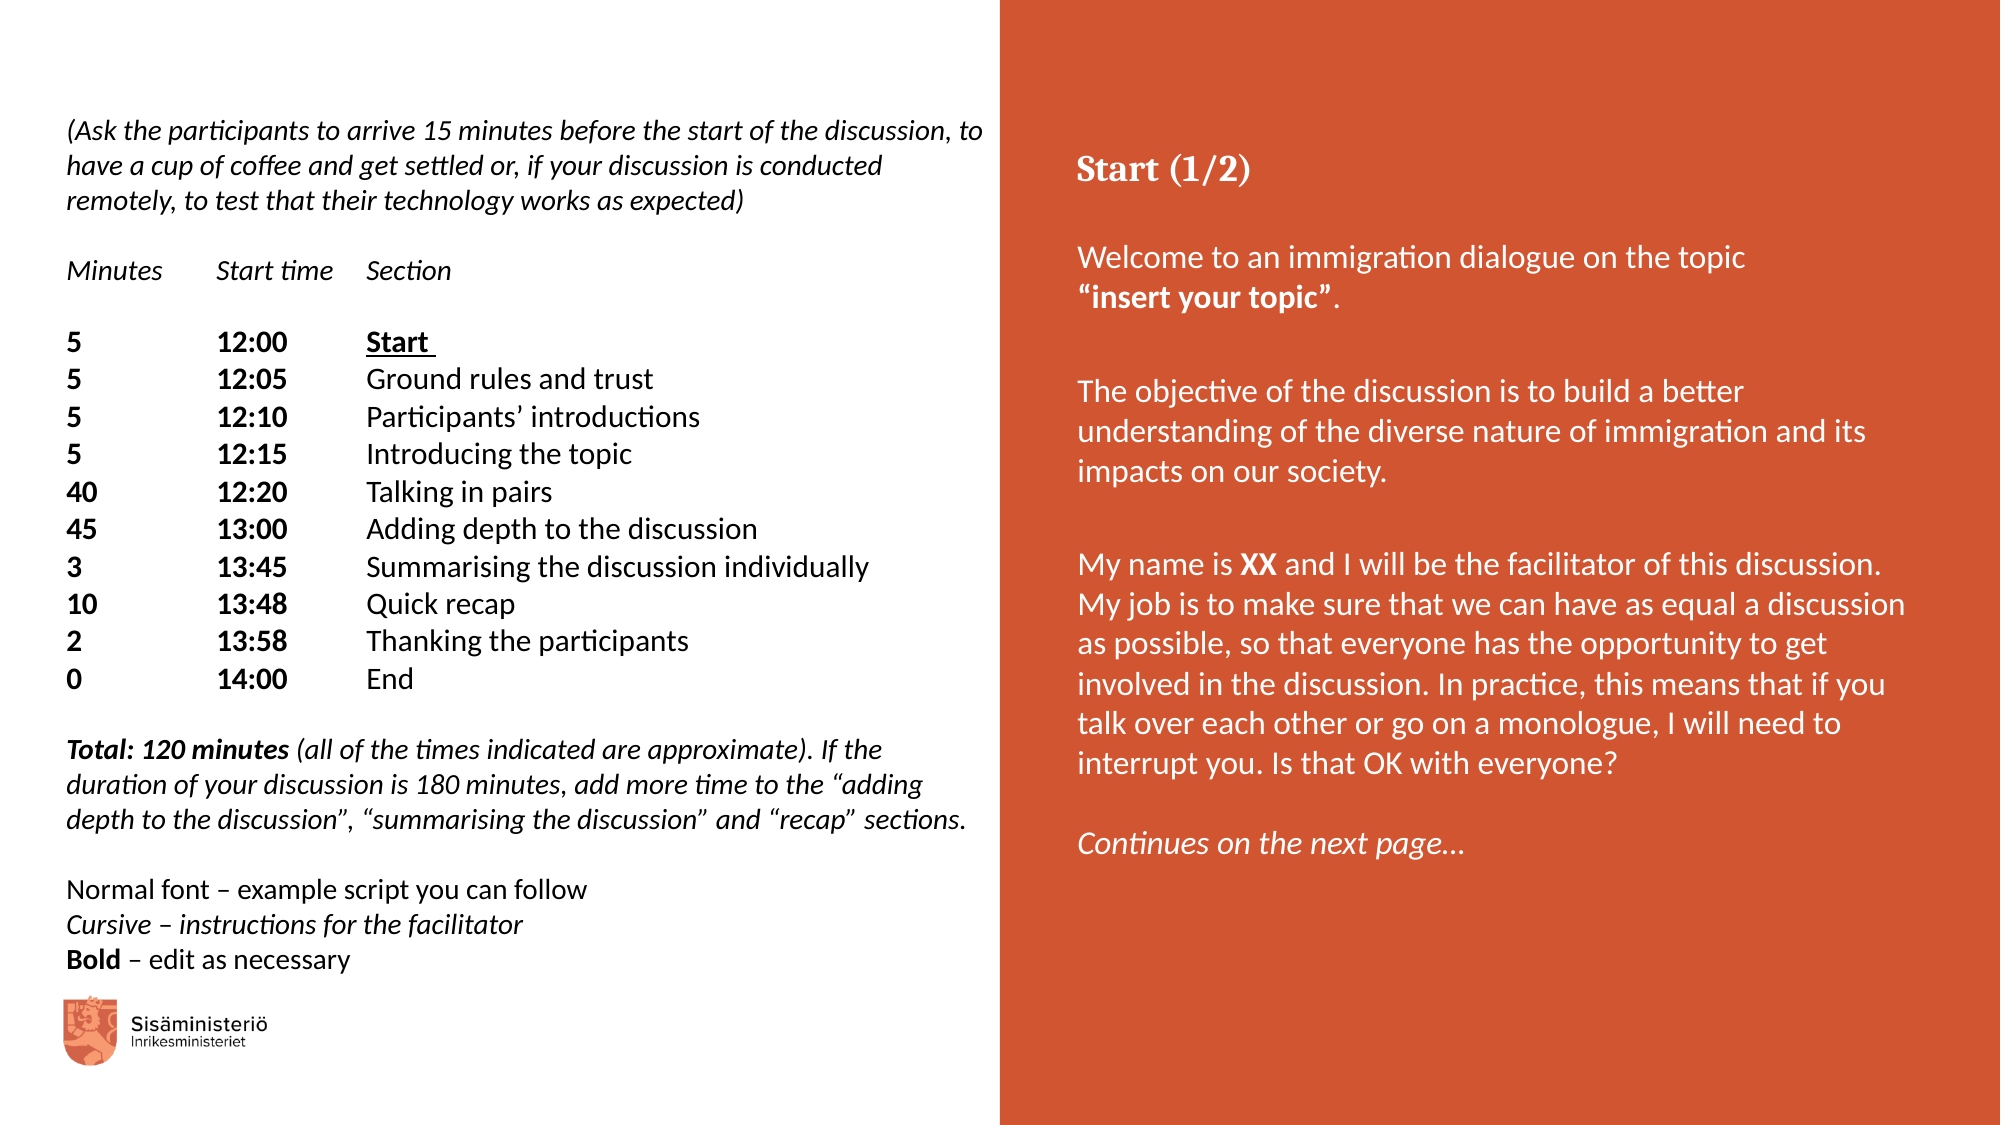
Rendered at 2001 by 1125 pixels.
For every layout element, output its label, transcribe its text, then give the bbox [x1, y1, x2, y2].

text_box Start (1/2) Welcome to an immigration dialogue on the topic “insert your topic”. The objective of the discussion is to build a better understanding of the diverse nature of immigration and its impacts on our society. My name is XX and I will be the facilitator of this discussion. My job is to make sure that we can have as equal a discussion as possible, so that everyone has the opportunity to get involved in the discussion. In practice, this means that if you talk over each other or go on a monologue, I will need to interrupt you. Is that OK with everyone? Continues on the next page… [1062, 136, 1949, 1023]
text_box (Ask the participants to arrive 15 minutes before the start of the discussion, to have a cup of coffee and get settled or, if your discussion is conducted remotely, to test that their technology works as expected) Minutes Start time Section 5 12:00 Start 5 12:05 Ground rules and trust 5 12:10 Participants’ introductions 5 12:15 Introducing the topic 40 12:20 Talking in pairs 45 13:00 Adding depth to the discussion 3 13:45 Summarising the discussion individually 10 13:48 Quick recap 2 13:58 Thanking the participants 0 14:00 End Total: 120 minutes (all of the times indicated are approximate). If the duration of your discussion is 180 minutes, add more time to the “adding depth to the discussion”, “summarising the discussion” and “recap” sections. Normal font – example script you can follow Cursive – instructions for the facilitator Bold – edit as necessary [51, 104, 1000, 1013]
picture [59, 1013, 271, 1068]
